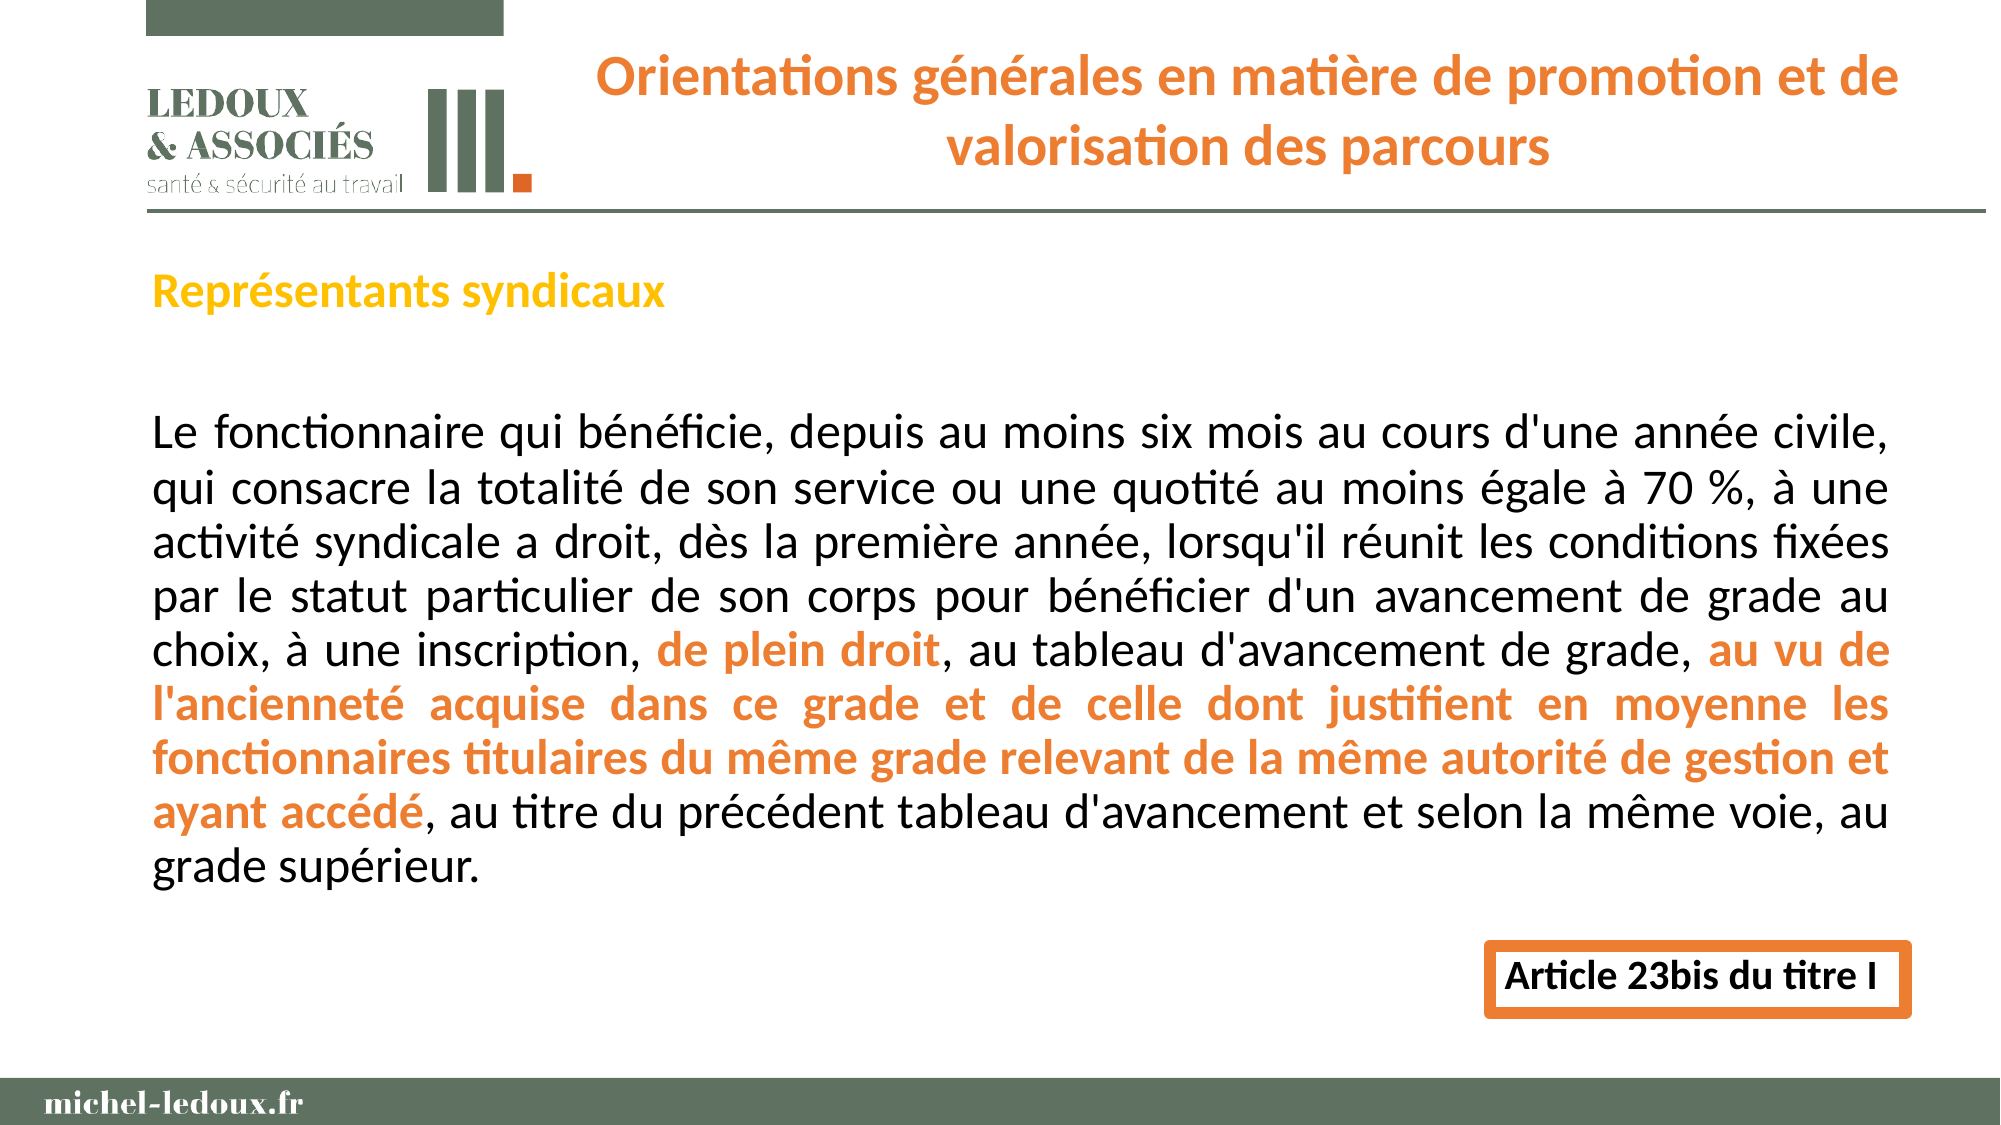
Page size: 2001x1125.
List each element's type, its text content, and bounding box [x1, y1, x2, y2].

text_box Article 23bis du titre I [1489, 945, 1906, 1013]
picture [147, 132, 177, 160]
text_box Représentants syndicaux [137, 250, 736, 326]
picture [44, 1090, 303, 1114]
text_box Orientations générales en matière de promotion et de valorisation des parcours [565, 29, 1932, 185]
list Le fonctionnaire qui bénéficie, depuis au moins six mois au cours d'une année civile, qui consacre la totalité de son service ou une quotité au moins égale à 70 %, à une activité syndicale a droit, dès la première année, lorsqu'il réunit les conditions fixées par le statut particulier de son corps pour bénéficier d'un avancement de grade au choix, à une inscription, de plein droit, au tableau d'avancement de grade, au vu de l'ancienneté acquise dans ce grade et de celle dont justifient en moyenne les fonctionnaires titulaires du même grade relevant de la même autorité de gestion et ayant accédé, au titre du précédent tableau d'avancement et selon la même voie, au grade supérieur. [137, 390, 1906, 942]
picture [147, 173, 397, 193]
